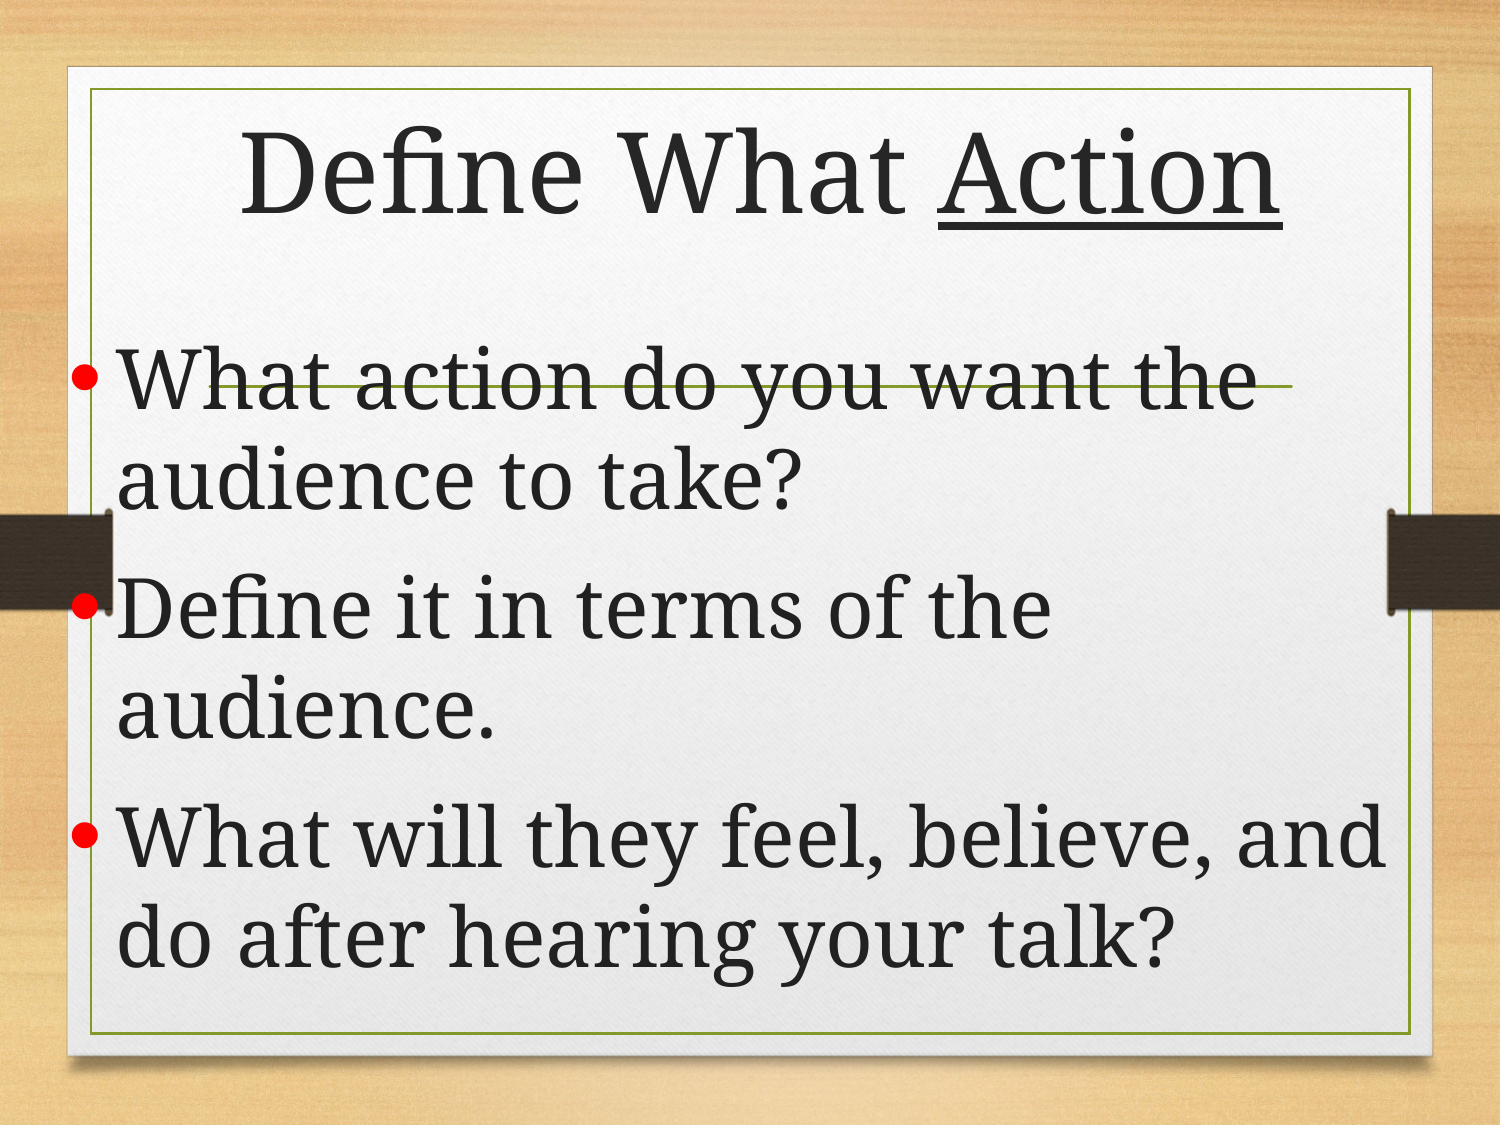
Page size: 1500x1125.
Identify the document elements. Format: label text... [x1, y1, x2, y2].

list What action do you want the audience to take? Define it in terms of the audience. What will they feel, believe, and do after hearing your talk? [53, 318, 1425, 994]
title Define What Action [52, 93, 1469, 244]
picture [0, 0, 1500, 1125]
